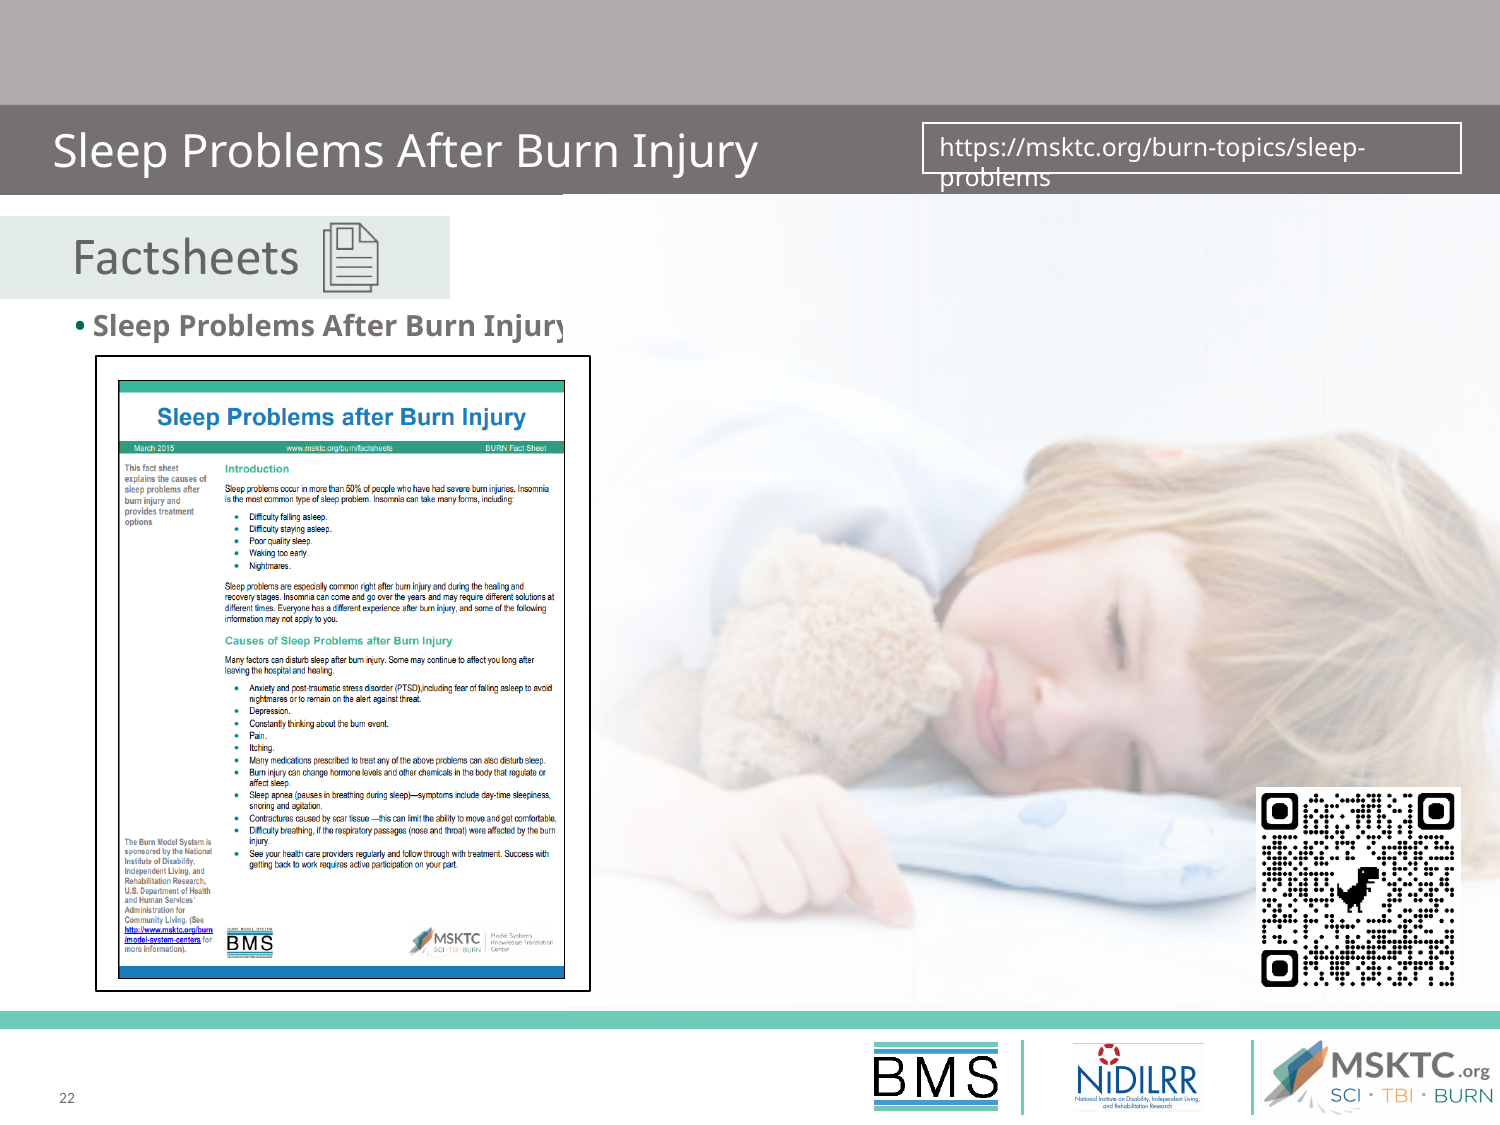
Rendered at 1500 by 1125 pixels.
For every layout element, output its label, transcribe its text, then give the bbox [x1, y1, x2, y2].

picture [0, 216, 450, 299]
picture [97, 194, 1500, 1009]
picture [1264, 1040, 1495, 1115]
slide_number 22 [56, 1088, 76, 1107]
text_box https://msktc.org/burn-topics/sleep-problems [924, 123, 1461, 194]
text_box • Sleep Problems After Burn Injury [59, 300, 563, 385]
picture [874, 1042, 998, 1111]
title Sleep Problems After Burn Injury [0, 104, 1500, 195]
picture [1073, 1043, 1204, 1112]
